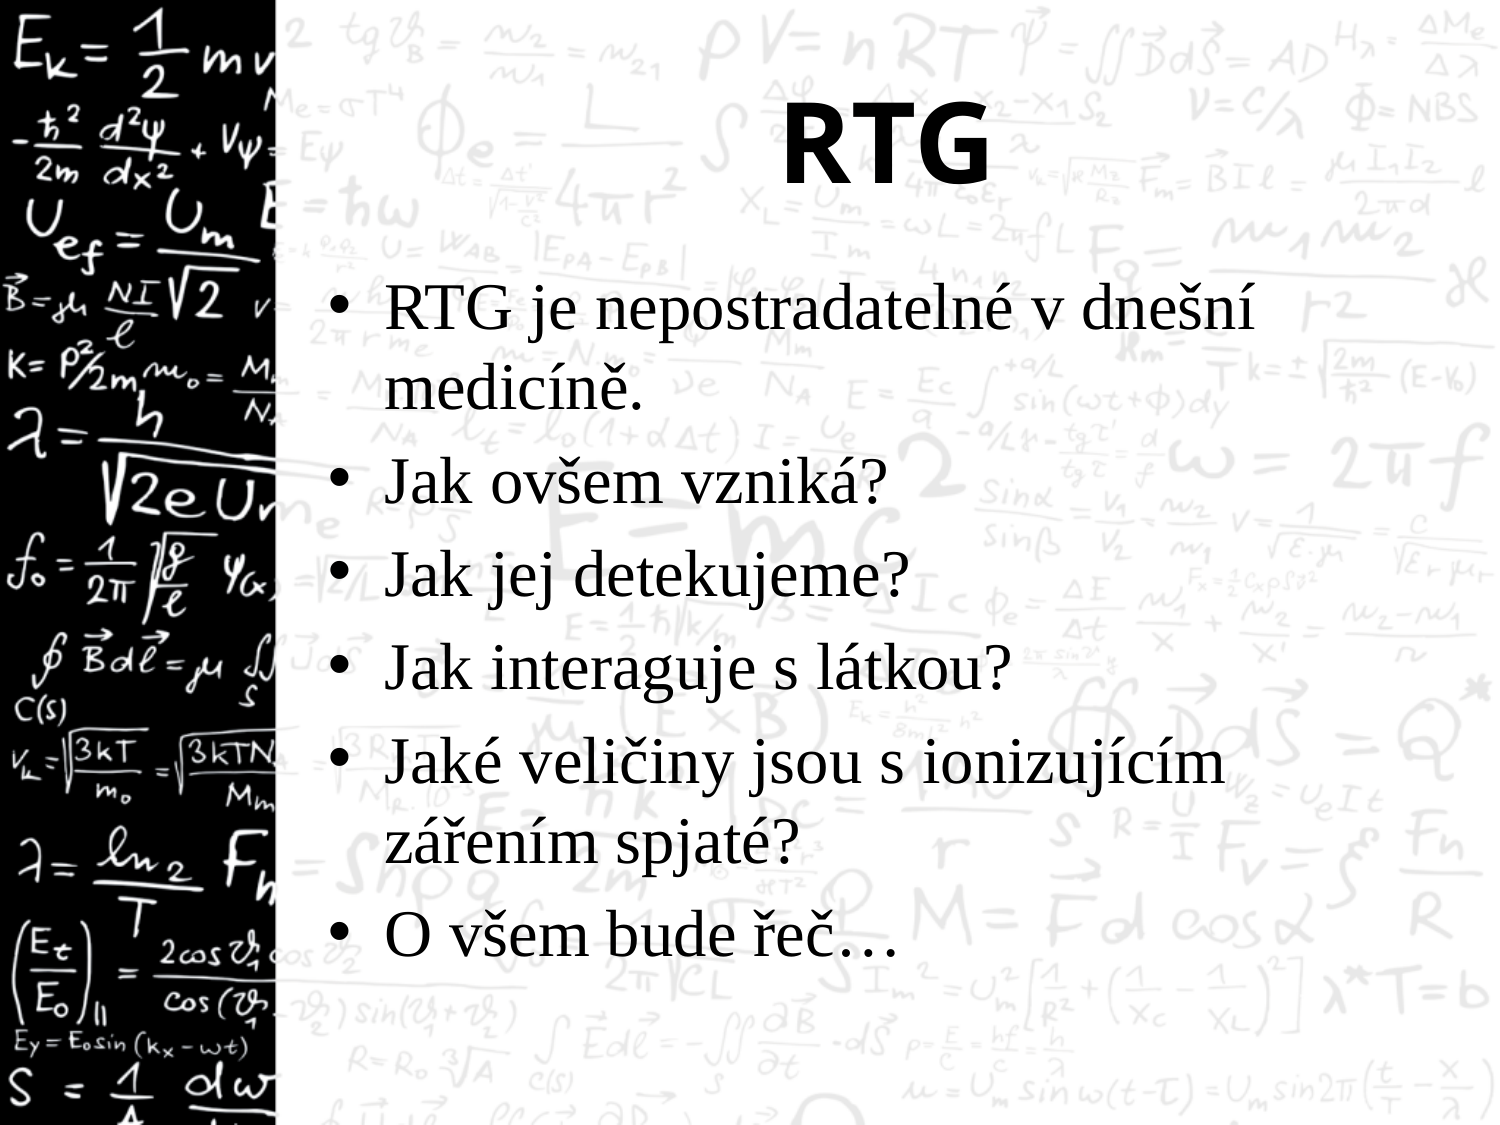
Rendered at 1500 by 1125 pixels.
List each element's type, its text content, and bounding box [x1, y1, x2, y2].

picture [0, 0, 1500, 1125]
text_box RTG je nepostradatelné v dnešní medicíně. Jak ovšem vzniká? Jak jej detekujeme? Jak interaguje s látkou? Jaké veličiny jsou s ionizujícím zářením spjaté? O všem bude řeč… [312, 255, 1463, 1125]
title RTG [312, 45, 1461, 233]
